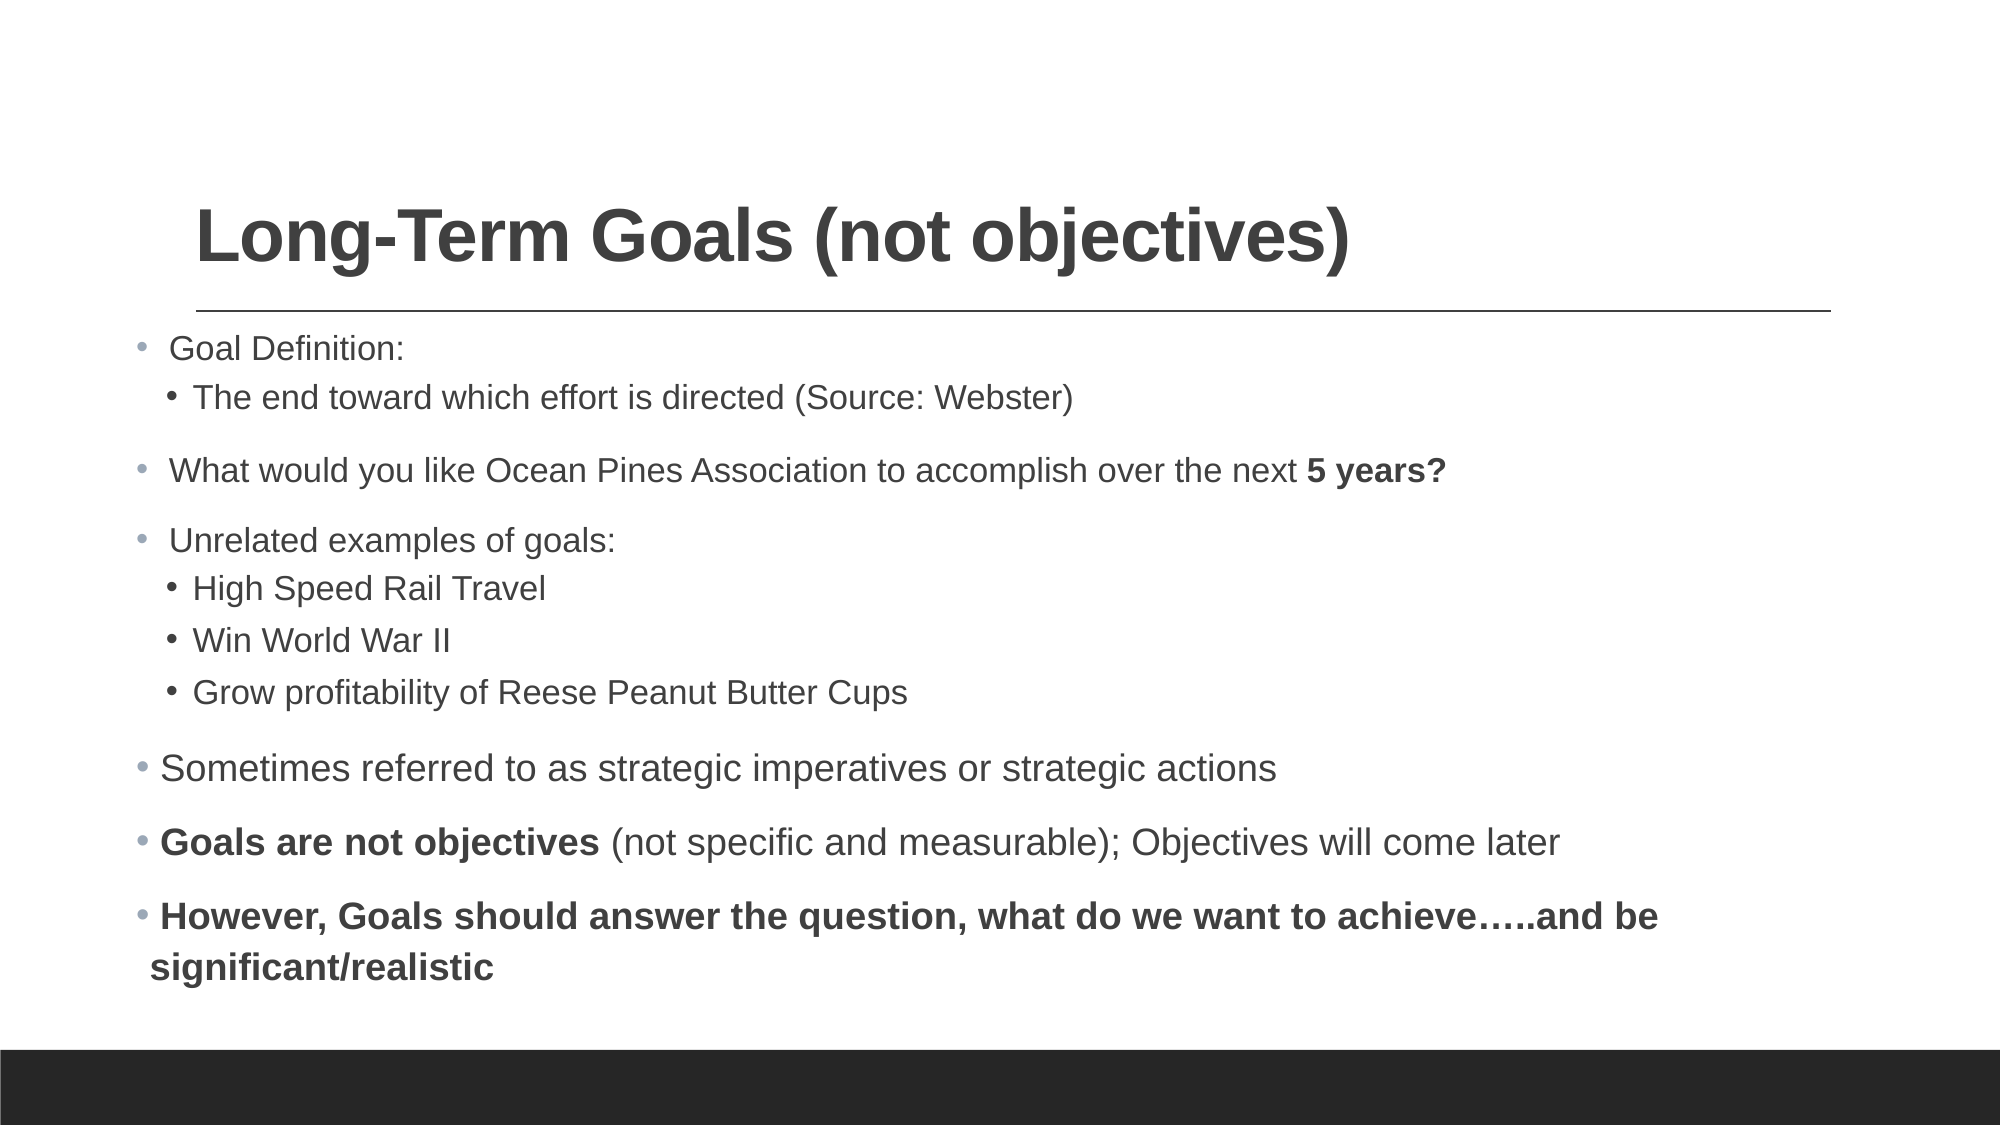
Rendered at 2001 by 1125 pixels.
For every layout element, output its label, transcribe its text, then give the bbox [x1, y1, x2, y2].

list Goal Definition: The end toward which effort is directed (Source: Webster) What would you like Ocean Pines Association to accomplish over the next 5 years? Unrelated examples of goals: High Speed Rail Travel Win World War II Grow profitability of Reese Peanut Butter Cups Sometimes referred to as strategic imperatives or strategic actions Goals are not objectives (not specific and measurable); Objectives will come later However, Goals should answer the question, what do we want to achieve…..and be significant/realistic [136, 314, 1787, 998]
title Long-Term Goals (not objectives) [180, 47, 1830, 285]
